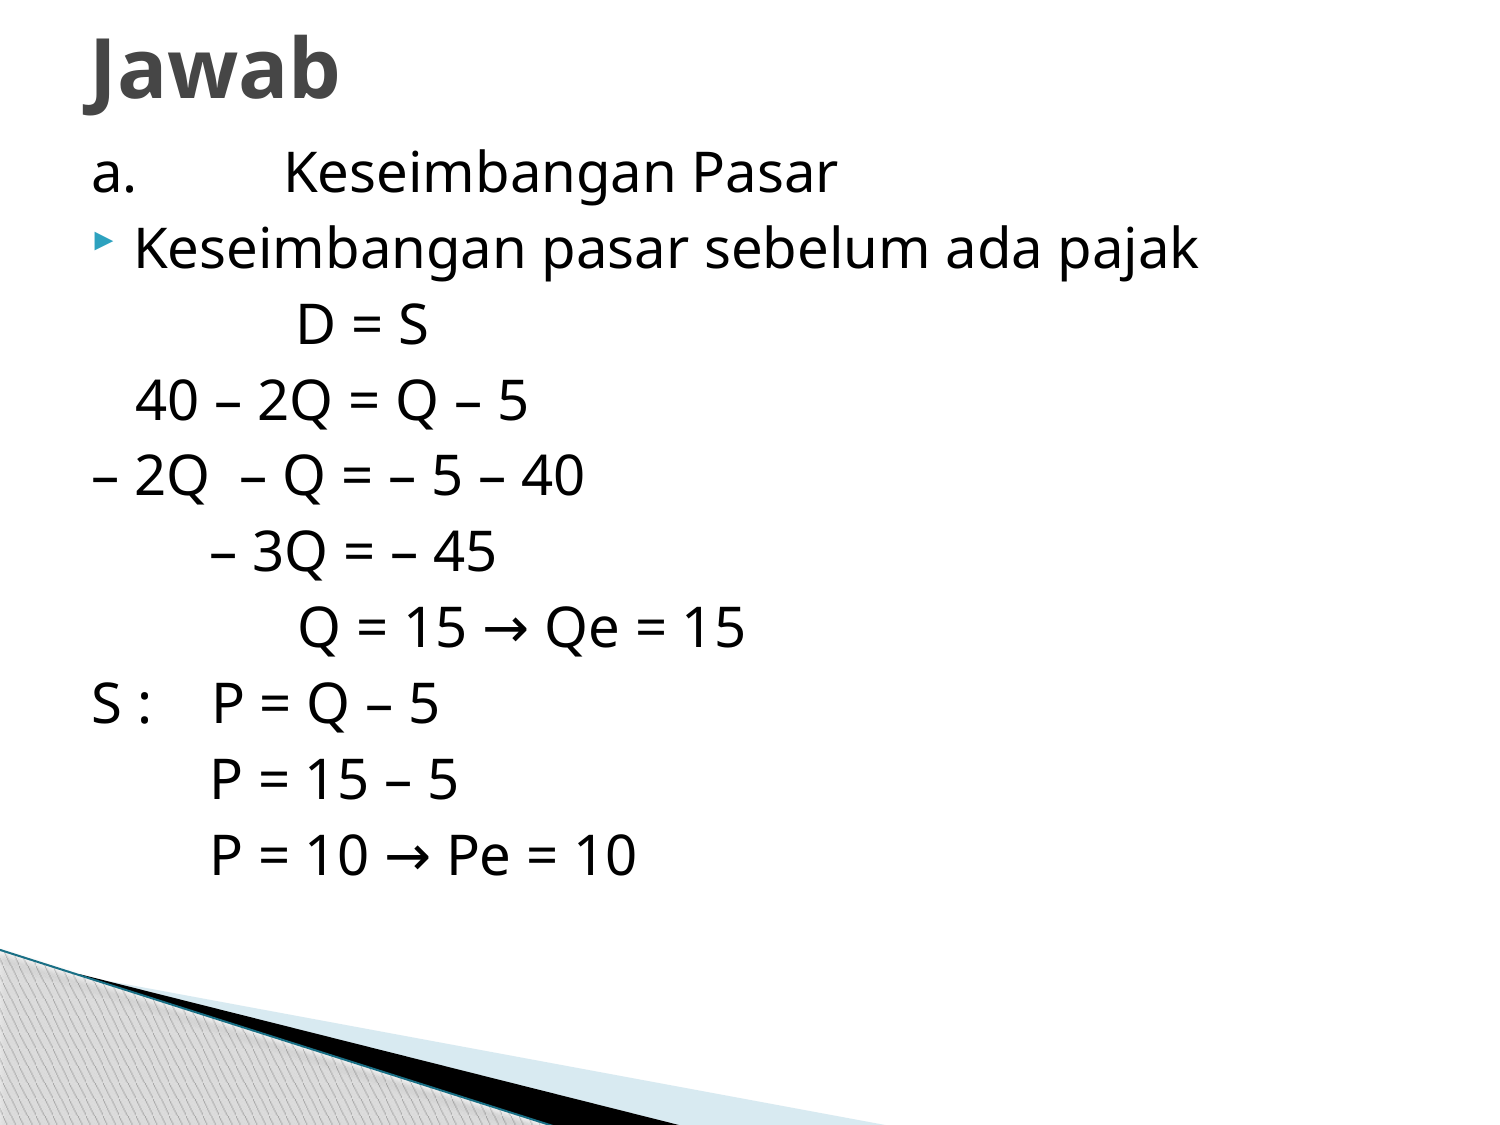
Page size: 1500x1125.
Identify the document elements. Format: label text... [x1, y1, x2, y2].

list a. Keseimbangan Pasar Keseimbangan pasar sebelum ada pajak D = S 40 – 2Q = Q – 5 – 2Q – Q = – 5 – 40 – 3Q = – 45 Q = 15 → Qe = 15 S : P = Q – 5 P = 15 – 5 P = 10 → Pe = 10 [58, 128, 1425, 1005]
title Jawab [75, 0, 1425, 131]
